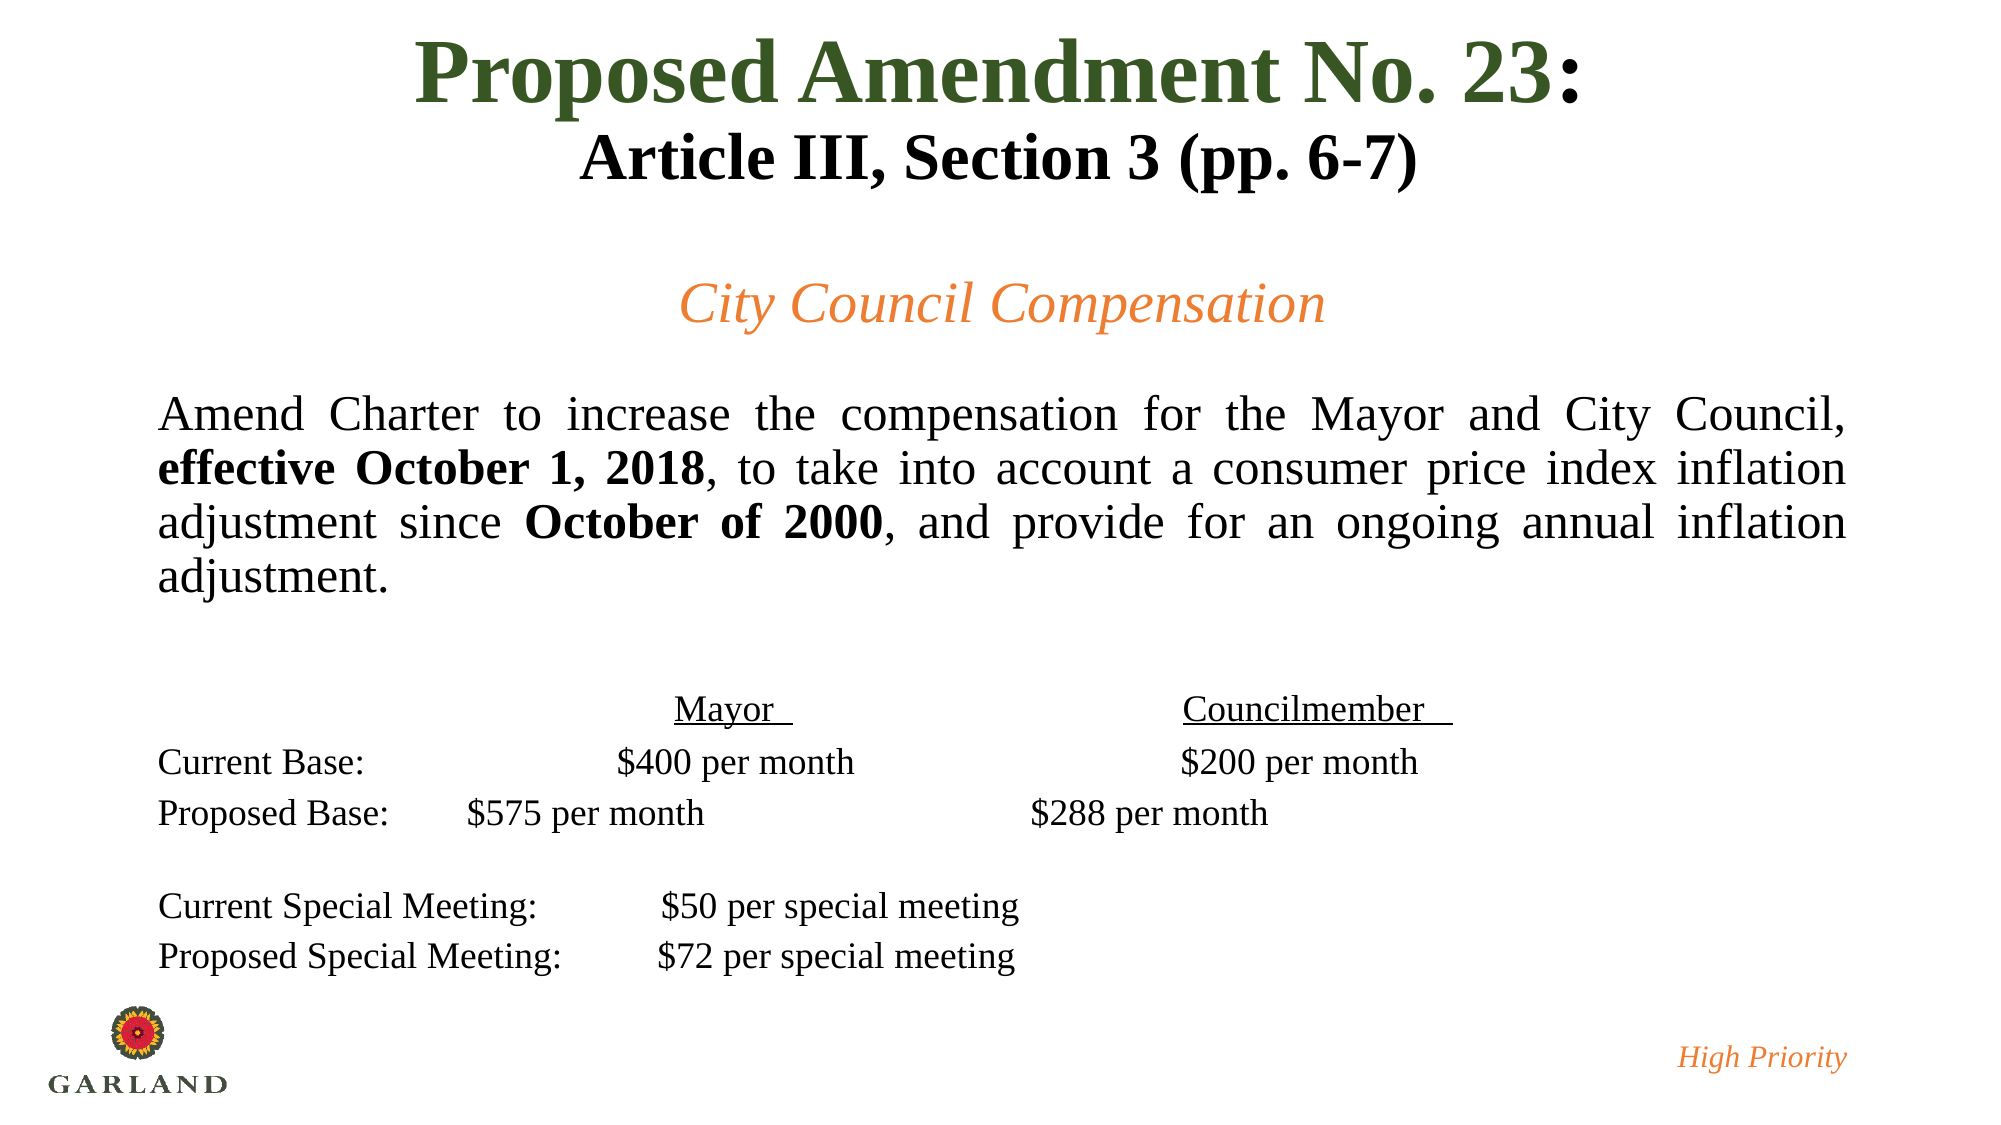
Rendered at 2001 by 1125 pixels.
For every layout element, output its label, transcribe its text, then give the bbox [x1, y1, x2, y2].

title Proposed Amendment No. 23: Article III, Section 3 (pp. 6-7) [137, 0, 1863, 218]
slide_number High Priority [1412, 1042, 1863, 1103]
picture [46, 1002, 229, 1097]
list City Council Compensation Amend Charter to increase the compensation for the Mayor and City Council, effective October 1, 2018, to take into account a consumer price index inflation adjustment since October of 2000, and provide for an ongoing annual inflation adjustment. Mayor Councilmember Current Base: $400 per month $200 per month Proposed Base: $575 per month $288 per month Current Special Meeting: $50 per special meeting Proposed Special Meeting: $72 per special meeting [67, 264, 1863, 1070]
